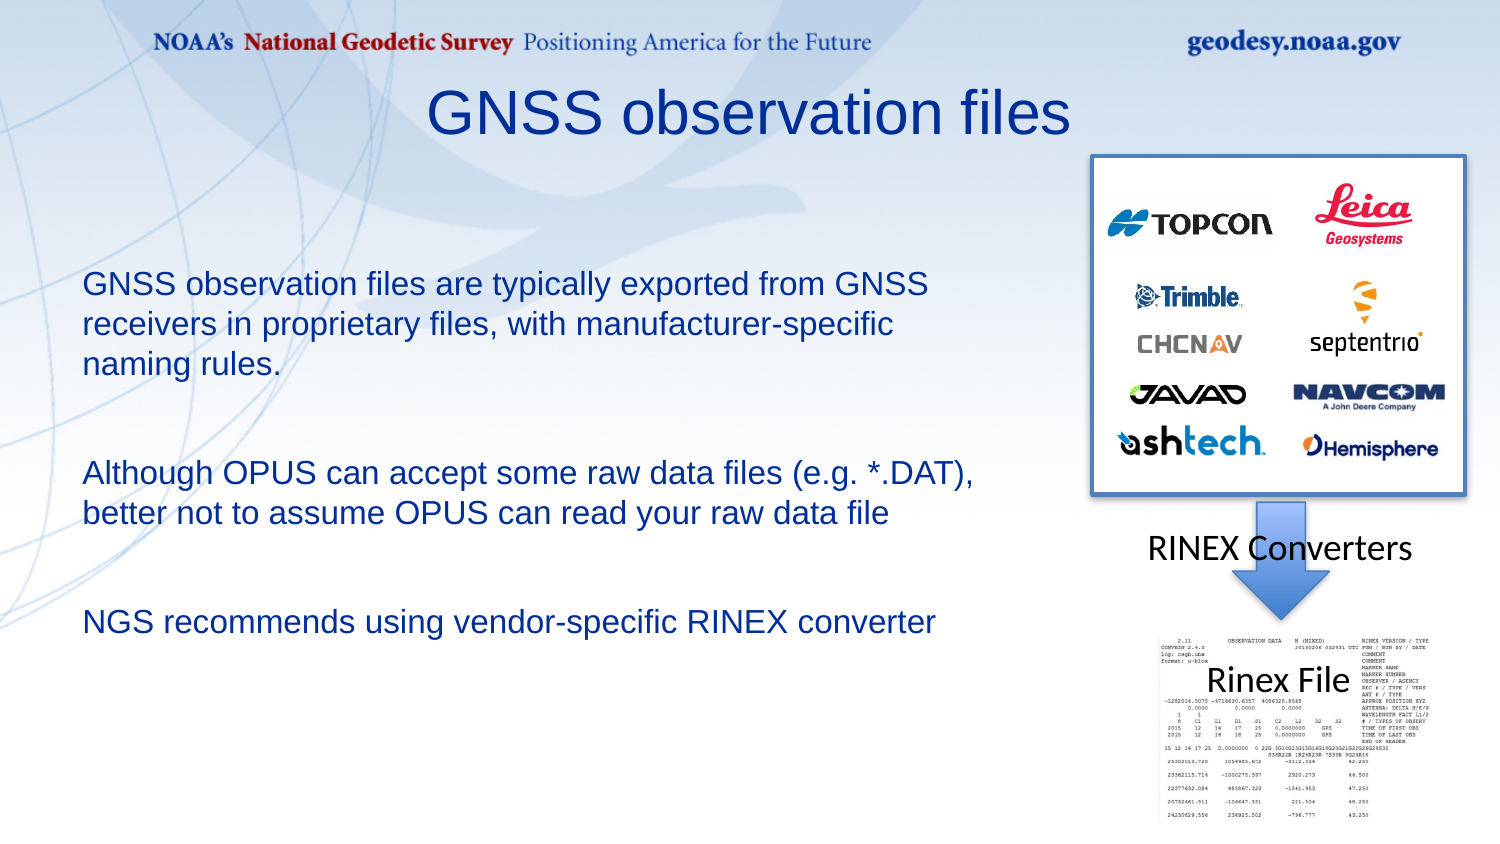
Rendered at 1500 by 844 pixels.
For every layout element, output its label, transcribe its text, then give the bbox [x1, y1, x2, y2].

picture [0, 0, 1500, 64]
picture [0, 185, 1500, 844]
list GNSS observation files [0, 64, 1500, 185]
text_box RINEX Converters [1132, 516, 1448, 576]
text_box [1092, 155, 1466, 495]
text_box [1236, 576, 1326, 621]
text_box [1255, 504, 1307, 516]
text_box GNSS observation files are typically exported from GNSS receivers in proprietary files, with manufacturer-specific naming rules. Although OPUS can accept some raw data files (e.g. *.DAT), better not to assume OPUS can read your raw data file NGS recommends using vendor-specific RINEX converter [74, 254, 987, 678]
